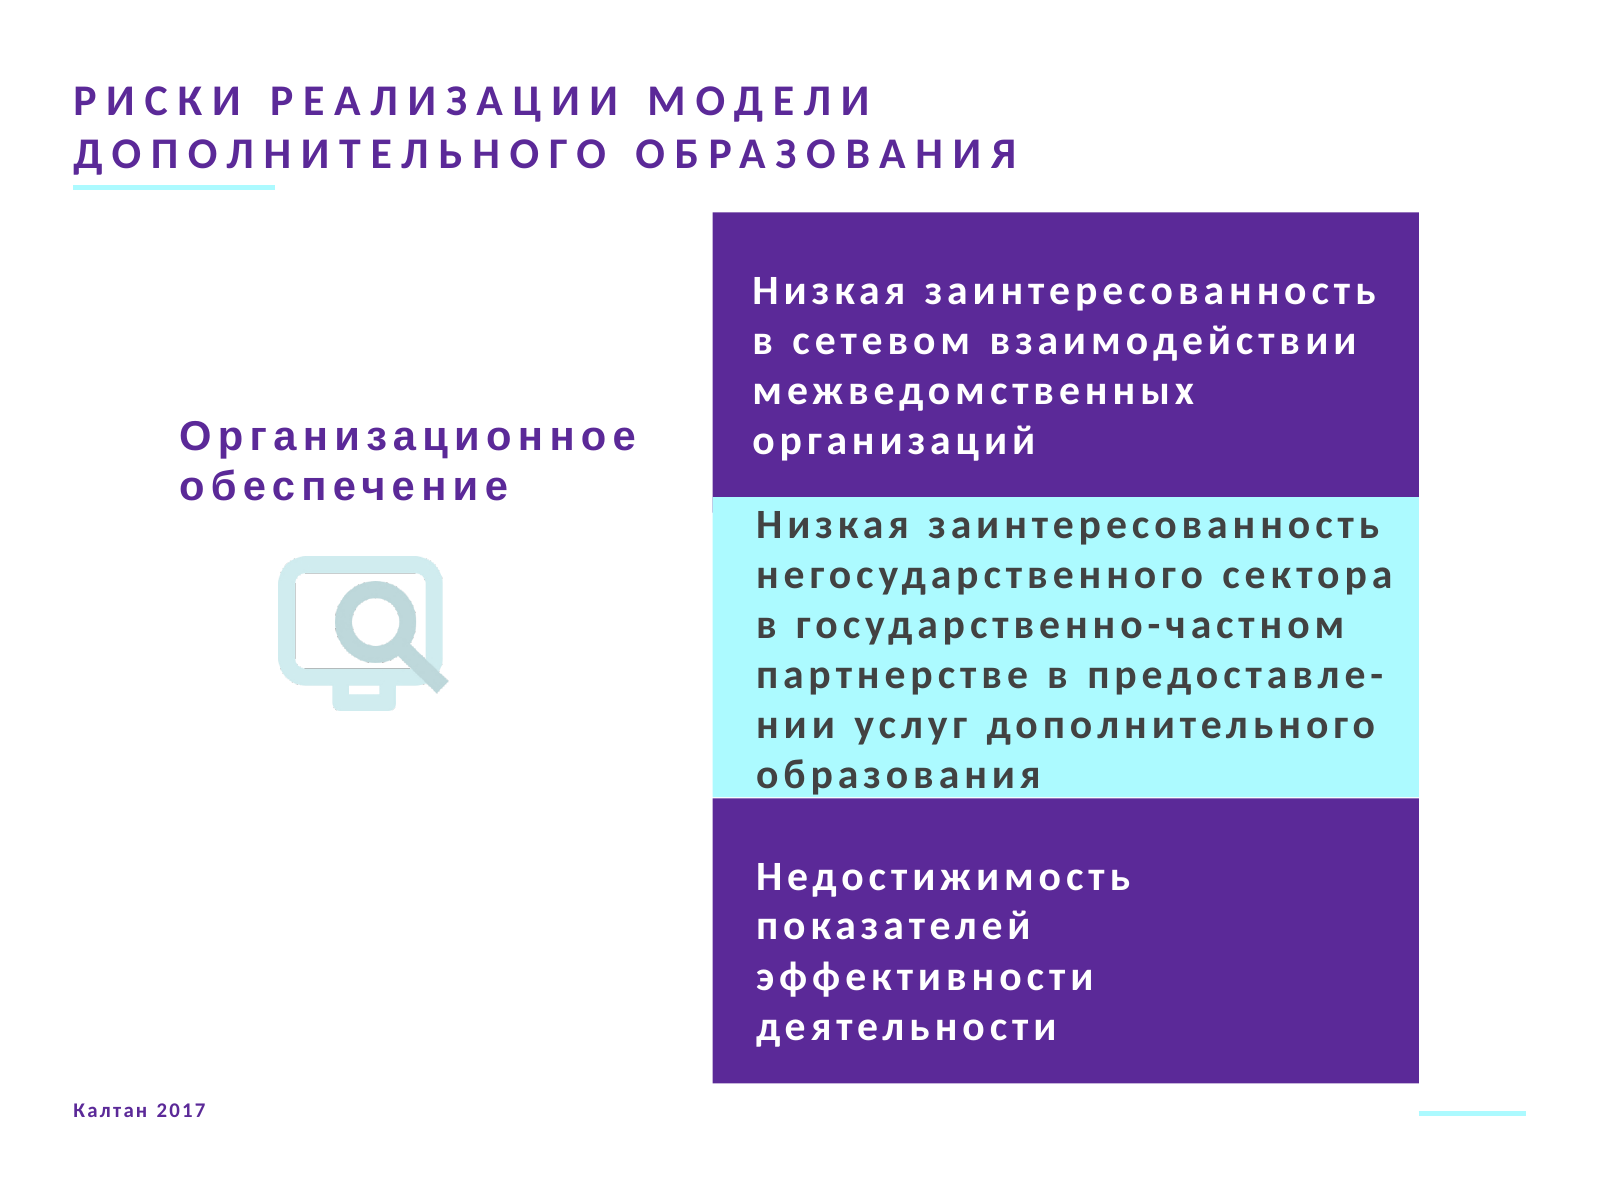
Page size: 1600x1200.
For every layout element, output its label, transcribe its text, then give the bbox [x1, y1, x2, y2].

text_box Недостижимость показателей эффективности деятельности [712, 798, 1419, 1084]
title РИСКИ РЕАЛИЗАЦИИ МОДЕЛИ ДОПОЛНИТЕЛЬНОГО ОБРАЗОВАНИЯ [71, 71, 1325, 273]
text_box Низкая заинтересованность негосударственного сектора в государственно-частном партнерстве в предоставле-нии услуг дополнительного образования [712, 497, 1419, 798]
picture [278, 556, 451, 711]
text_box Организационное обеспечение [179, 409, 650, 510]
footer Калтан 2017 [71, 1099, 365, 1200]
text_box Низкая заинтересованность в сетевом взаимодействии межведомственных организаций [712, 212, 1419, 497]
